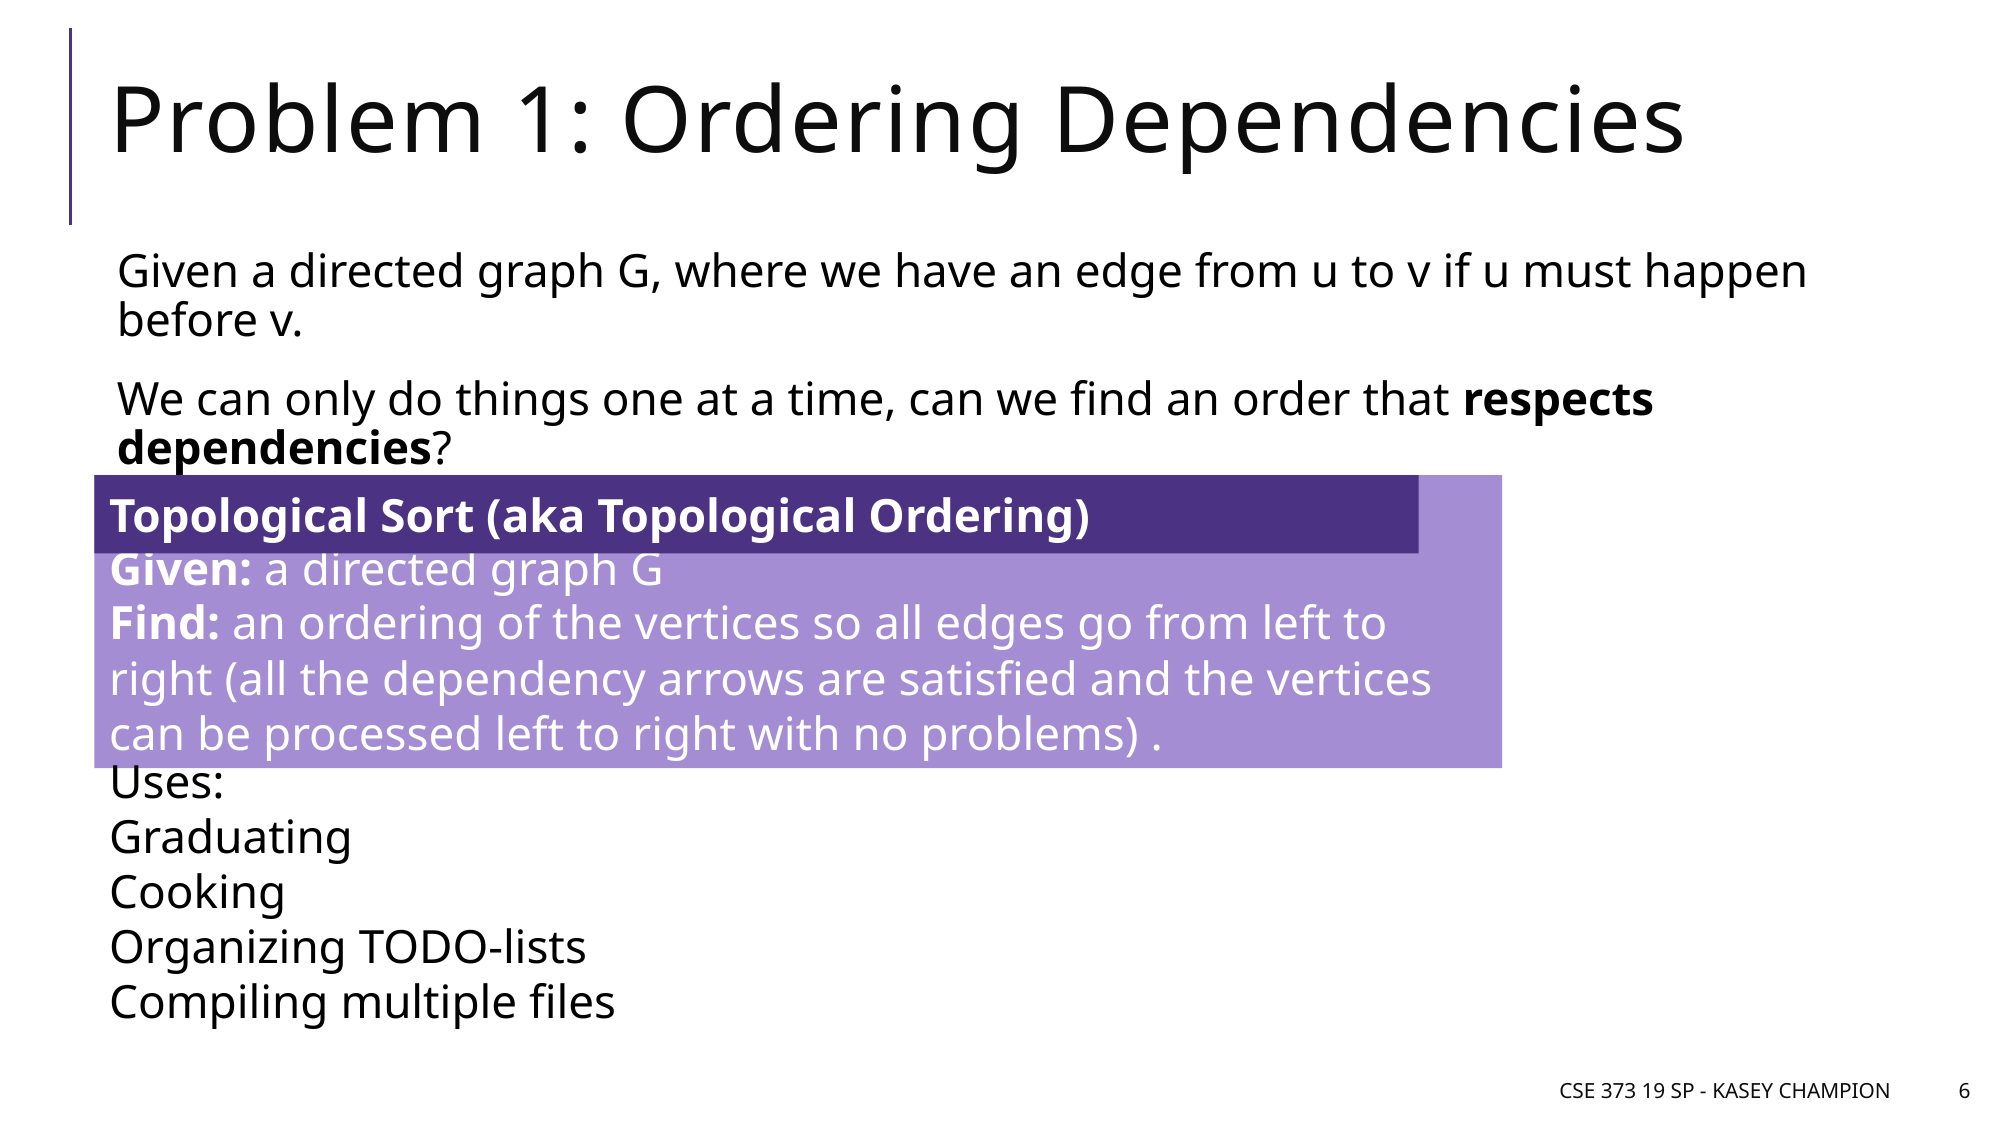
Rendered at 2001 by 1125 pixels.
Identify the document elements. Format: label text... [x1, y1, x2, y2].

footer CSE 373 19 SP - Kasey Champion [937, 1069, 1906, 1115]
text_box Given: a directed graph G Find: an ordering of the vertices so all edges go from left to right (all the dependency arrows are satisfied and the vertices can be processed left to right with no problems) . [93, 474, 1504, 769]
text_box Uses: Graduating Cooking Organizing TODO-lists Compiling multiple files [94, 745, 1906, 1036]
slide_number 6 [1916, 1069, 1986, 1115]
title Problem 1: Ordering Dependencies [94, 43, 1930, 210]
text_box Topological Sort (aka Topological Ordering) [93, 474, 1420, 555]
list Given a directed graph G, where we have an edge from u to v if u must happen before v. We can only do things one at a time, can we find an order that respects dependencies? [94, 240, 1930, 476]
